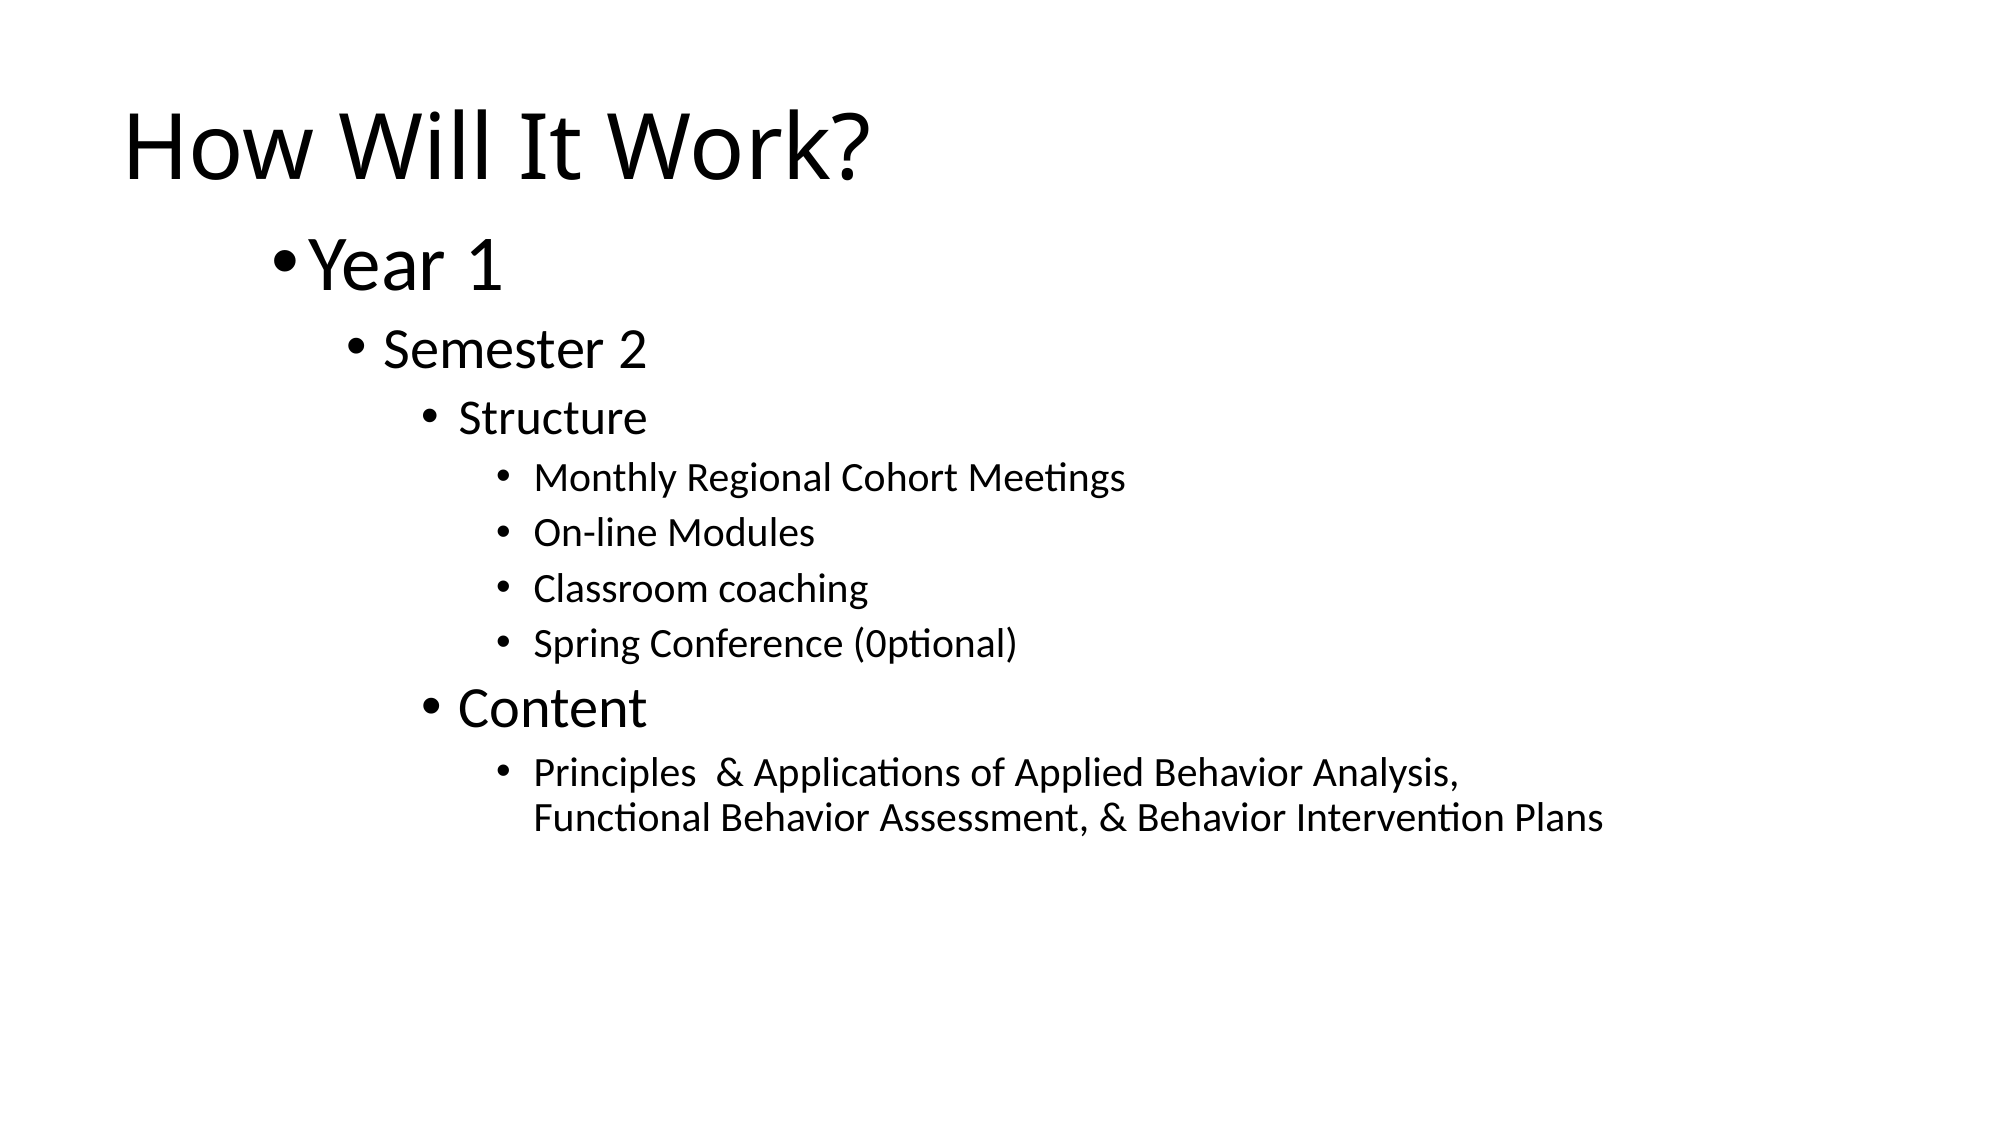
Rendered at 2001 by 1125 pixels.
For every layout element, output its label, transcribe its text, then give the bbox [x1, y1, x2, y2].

title How Will It Work? [106, 74, 1649, 227]
list Year 1 Semester 2 Structure Monthly Regional Cohort Meetings On-line Modules Classroom coaching Spring Conference (0ptional) Content Principles & Applications of Applied Behavior Analysis, Functional Behavior Assessment, & Behavior Intervention Plans [181, 214, 1649, 1044]
